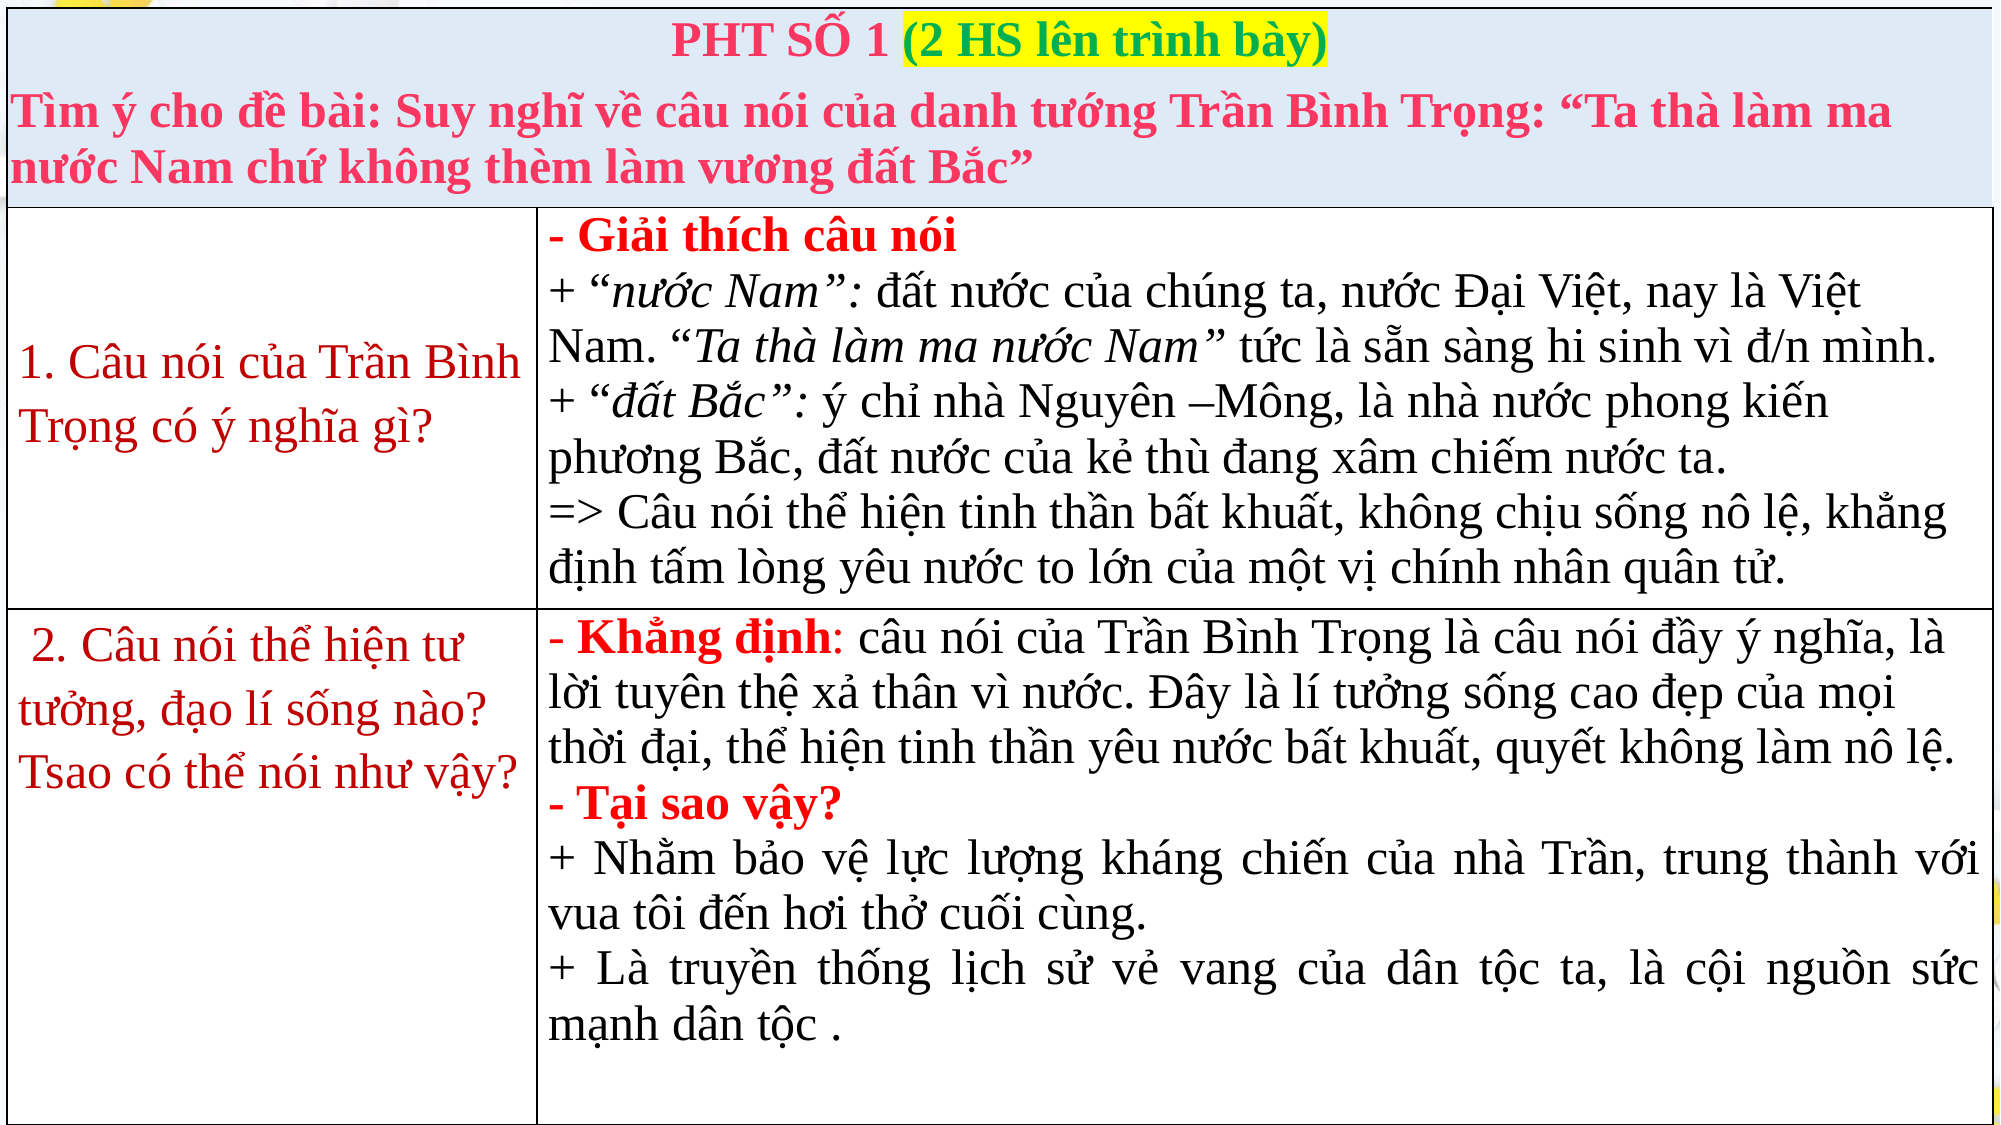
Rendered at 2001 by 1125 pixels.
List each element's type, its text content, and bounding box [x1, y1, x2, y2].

table_cell 2. Câu nói thể hiện tư tưởng, đạo lí sống nào? Tsao có thể nói như vậy? [8, 610, 536, 1124]
table_cell 1. Câu nói của Trần Bình Trọng có ý nghĩa gì? [8, 208, 536, 608]
table_header PHT SỐ 1 (2 HS lên trình bày) Tìm ý cho đề bài: Suy nghĩ về câu nói của danh tướng Trần Bình Trọng: “Ta thà làm ma nước Nam chứ không thèm làm vương đất Bắc” [8, 9, 1992, 207]
table_cell - Khẳng định: câu nói của Trần Bình Trọng là câu nói đầy ý nghĩa, là lời tuyên thệ xả thân vì nước. Đây là lí tưởng sống cao đẹp của mọi thời đại, thể hiện tinh thần yêu nước bất khuất, quyết không làm nô lệ. - Tại sao vậy? + Nhằm bảo vệ lực lượng kháng chiến của nhà Trần, trung thành với vua tôi đến hơi thở cuối cùng. + Là truyền thống lịch sử vẻ vang của dân tộc ta, là cội nguồn sức mạnh dân tộc . [538, 610, 1992, 1124]
table_cell - Giải thích câu nói + “nước Nam”: đất nước của chúng ta, nước Đại Việt, nay là Việt Nam. “Ta thà làm ma nước Nam” tức là sẵn sàng hi sinh vì đ/n mình. + “đất Bắc”: ý chỉ nhà Nguyên –Mông, là nhà nước phong kiến phương Bắc, đất nước của kẻ thù đang xâm chiếm nước ta. => Câu nói thể hiện tinh thần bất khuất, không chịu sống nô lệ, khẳng định tấm lòng yêu nước to lớn của một vị chính nhân quân tử. [538, 208, 1992, 608]
text_box Lí tưởng sống, mục đích sống... [0, 0, 2000, 1125]
